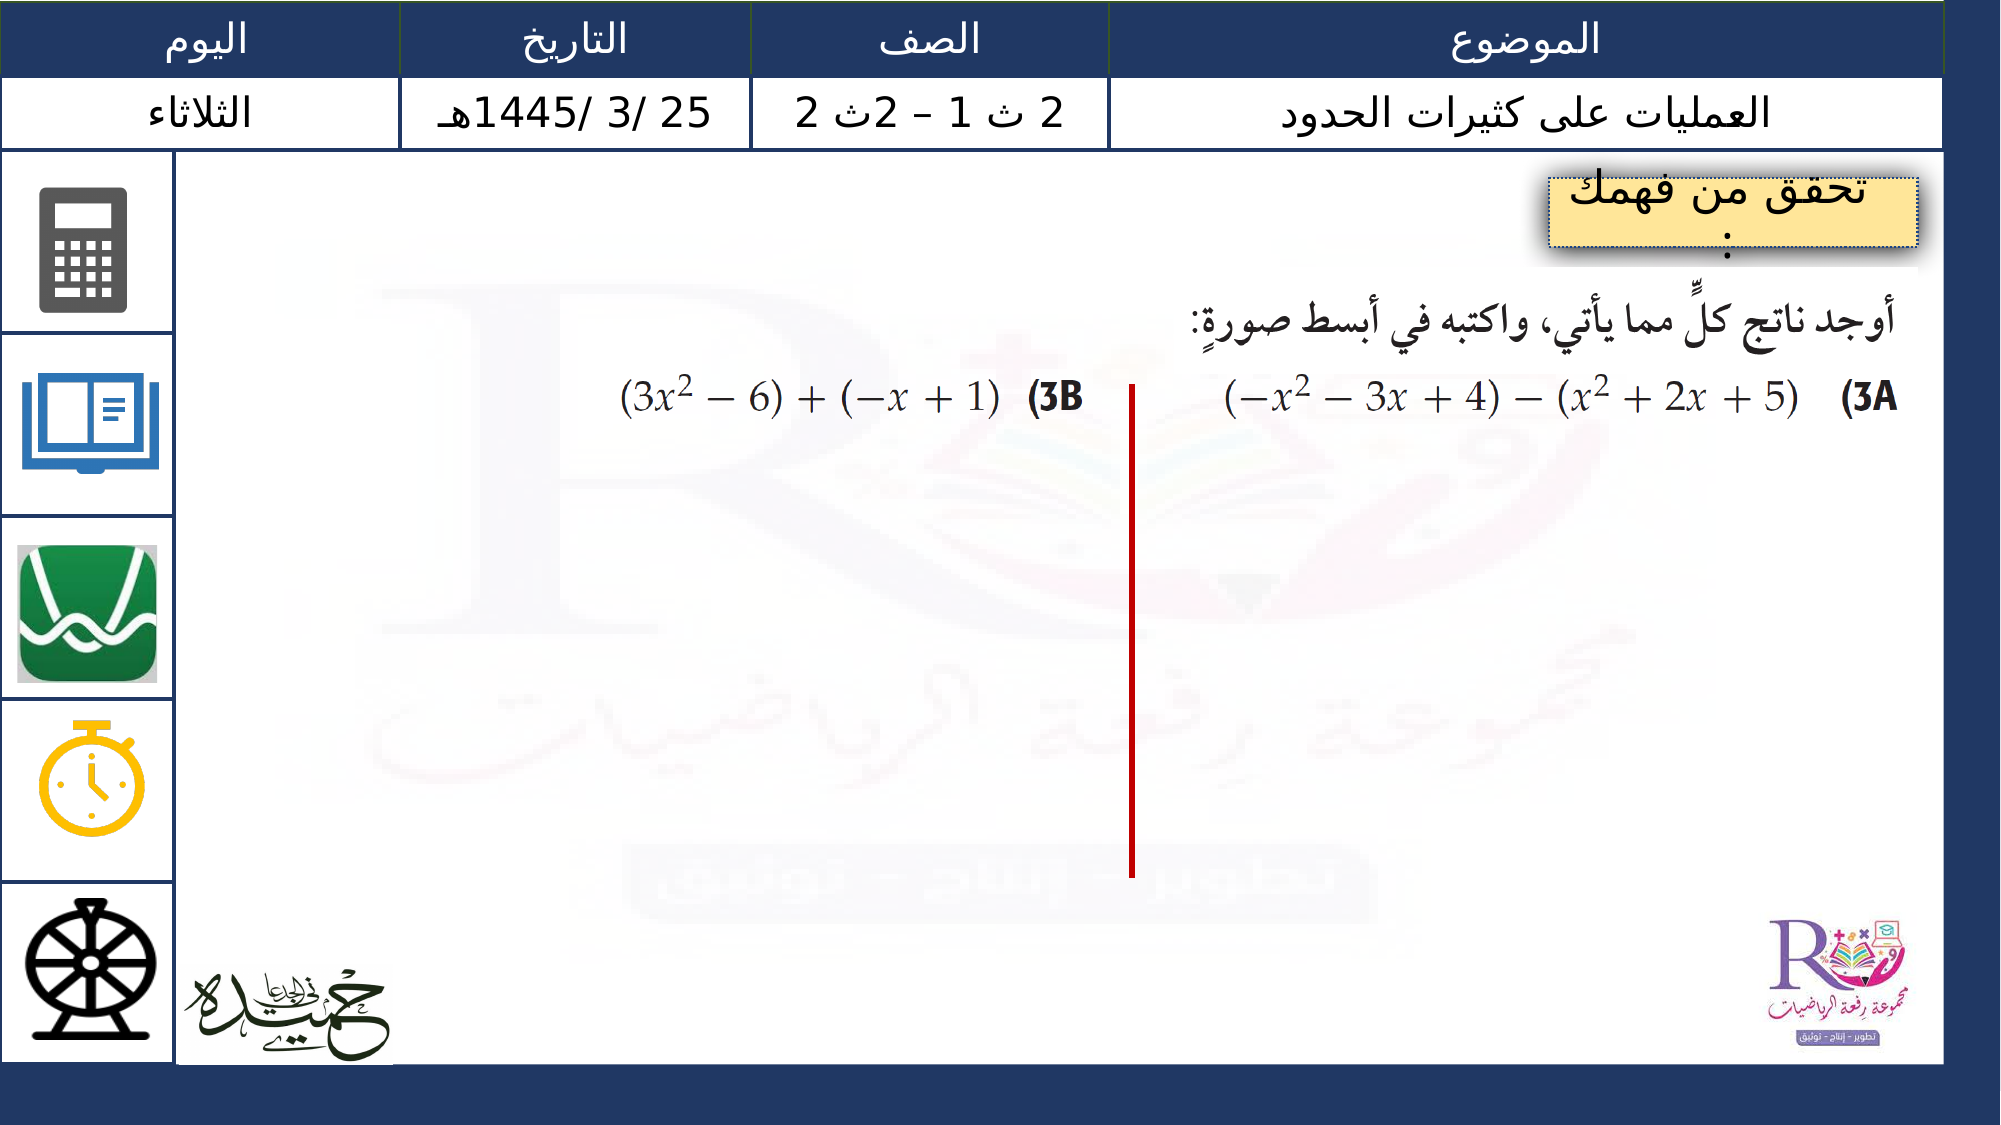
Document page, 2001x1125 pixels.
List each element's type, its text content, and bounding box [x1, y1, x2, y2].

picture [5, 898, 177, 1040]
picture [8, 175, 158, 325]
picture [1727, 864, 1943, 1064]
picture [605, 267, 1918, 442]
picture [16, 348, 165, 497]
picture [17, 545, 158, 683]
text_box تحقق من فهمك : [1549, 178, 1918, 247]
picture [178, 964, 393, 1065]
picture [17, 707, 166, 850]
